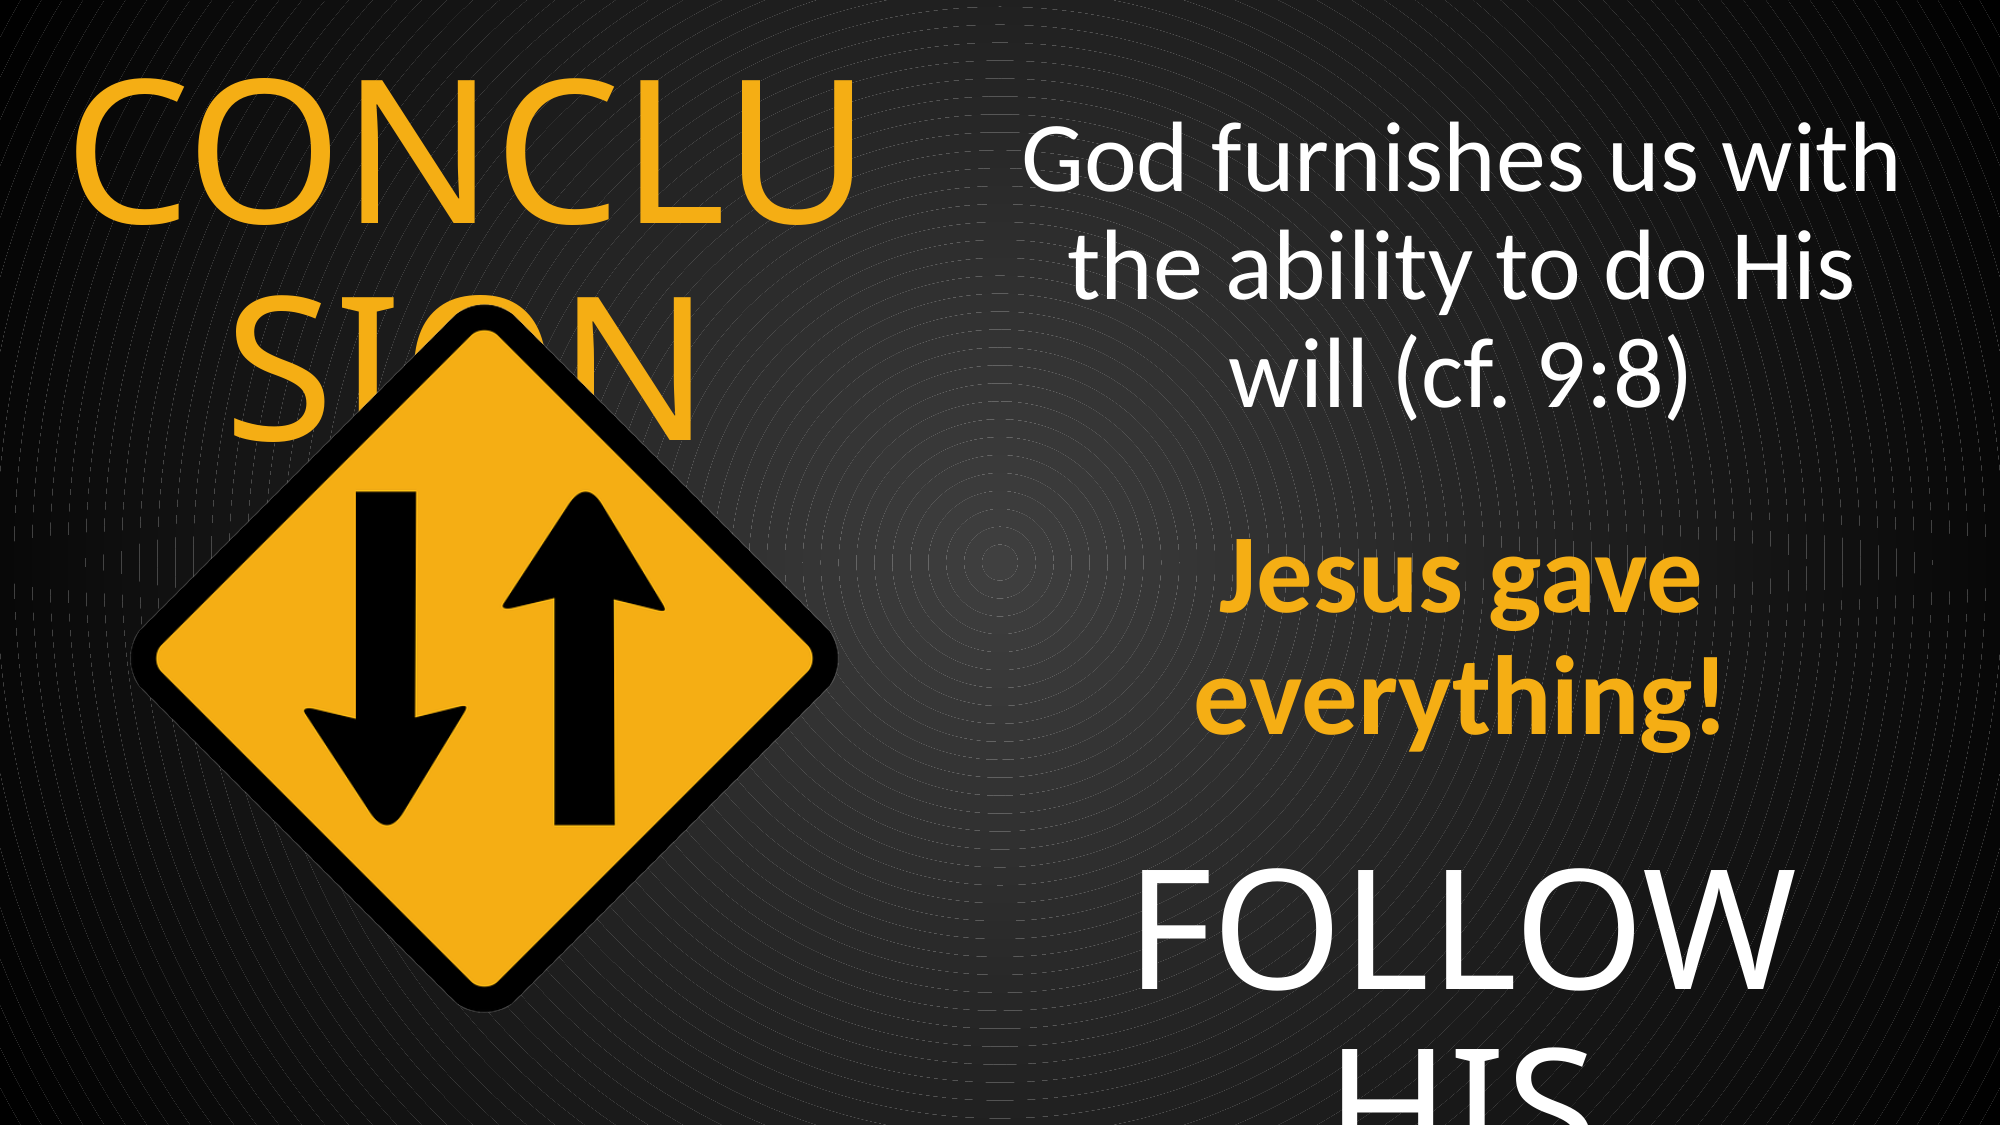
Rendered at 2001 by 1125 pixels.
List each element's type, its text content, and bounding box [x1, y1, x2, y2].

title Conclusion [37, 43, 898, 739]
picture [130, 304, 839, 1013]
subtitle God furnishes us with the ability to do His will (cf. 9:8) Jesus gave everything! Follow His example [999, 97, 1924, 1054]
